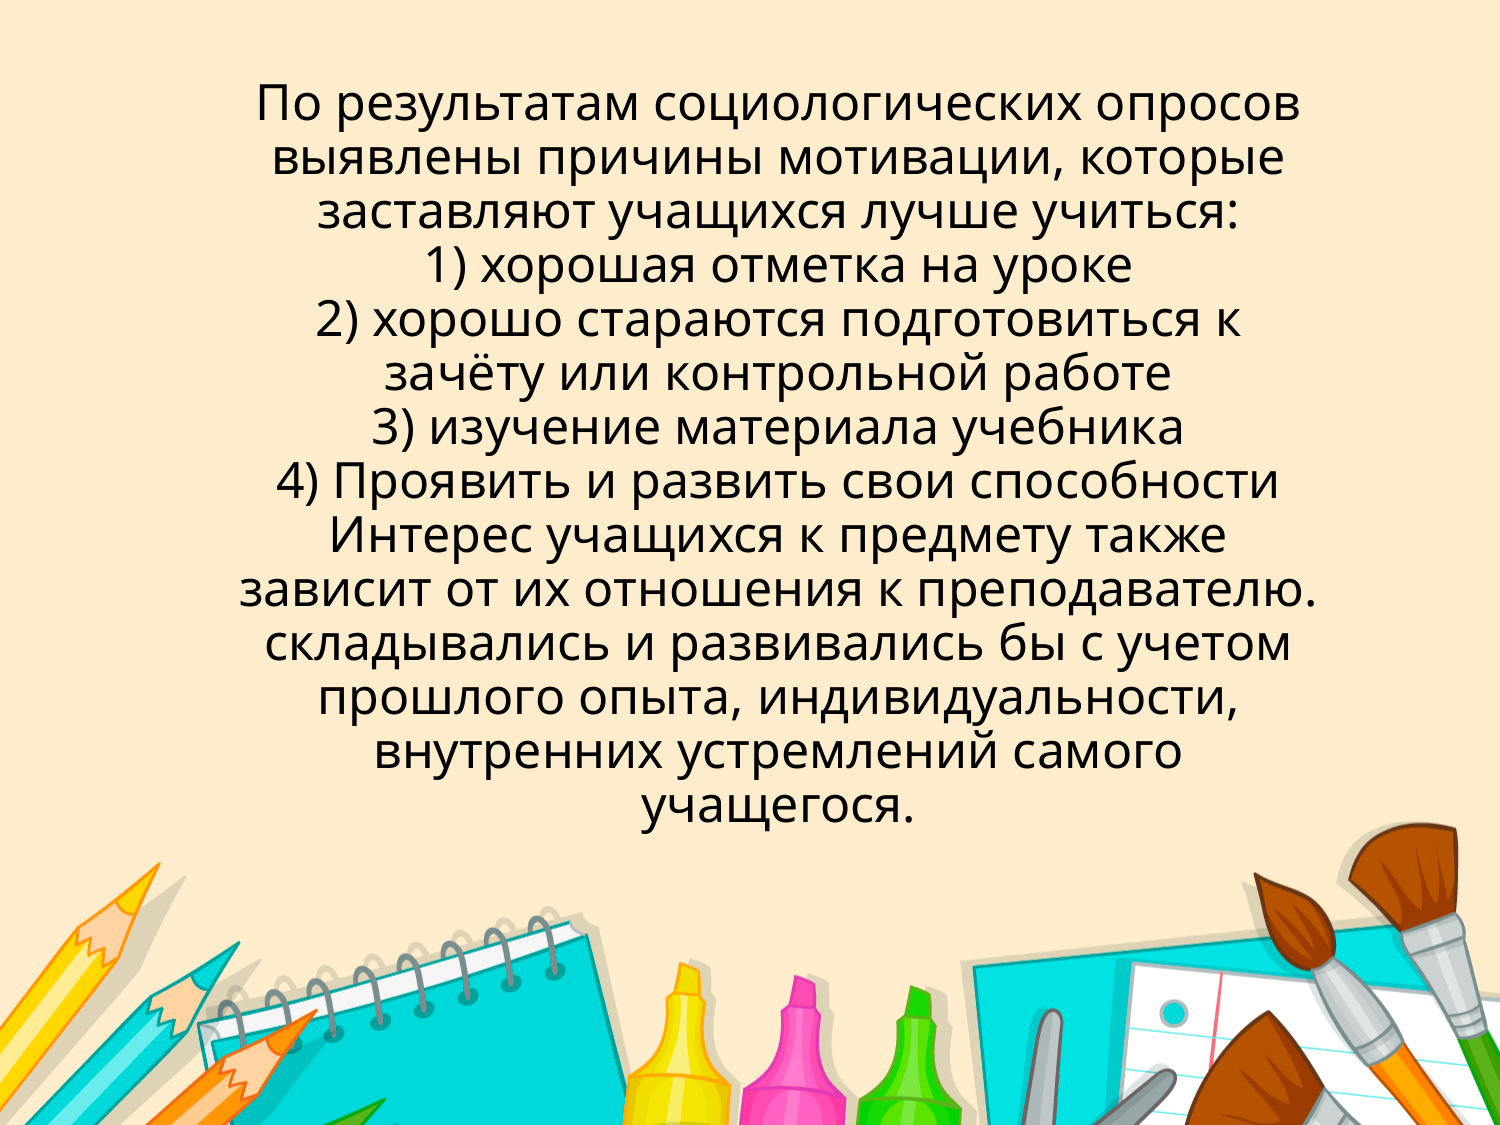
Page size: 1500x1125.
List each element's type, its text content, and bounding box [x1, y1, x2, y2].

picture [0, 0, 1500, 1125]
title По результатам социологических опросов выявлены причины мотивации, которые заставляют учащихся лучше учиться: 1) хорошая отметка на уроке 2) хорошо стараются подготовиться к зачёту или контрольной работе 3) изучение материала учебника 4) Проявить и развить свои способности Интерес учащихся к предмету также зависит от их отношения к преподавателю. складывались и развивались бы с учетом прошлого опыта, индивидуальности, внутренних устремлений самого учащегося. [216, 99, 1342, 976]
